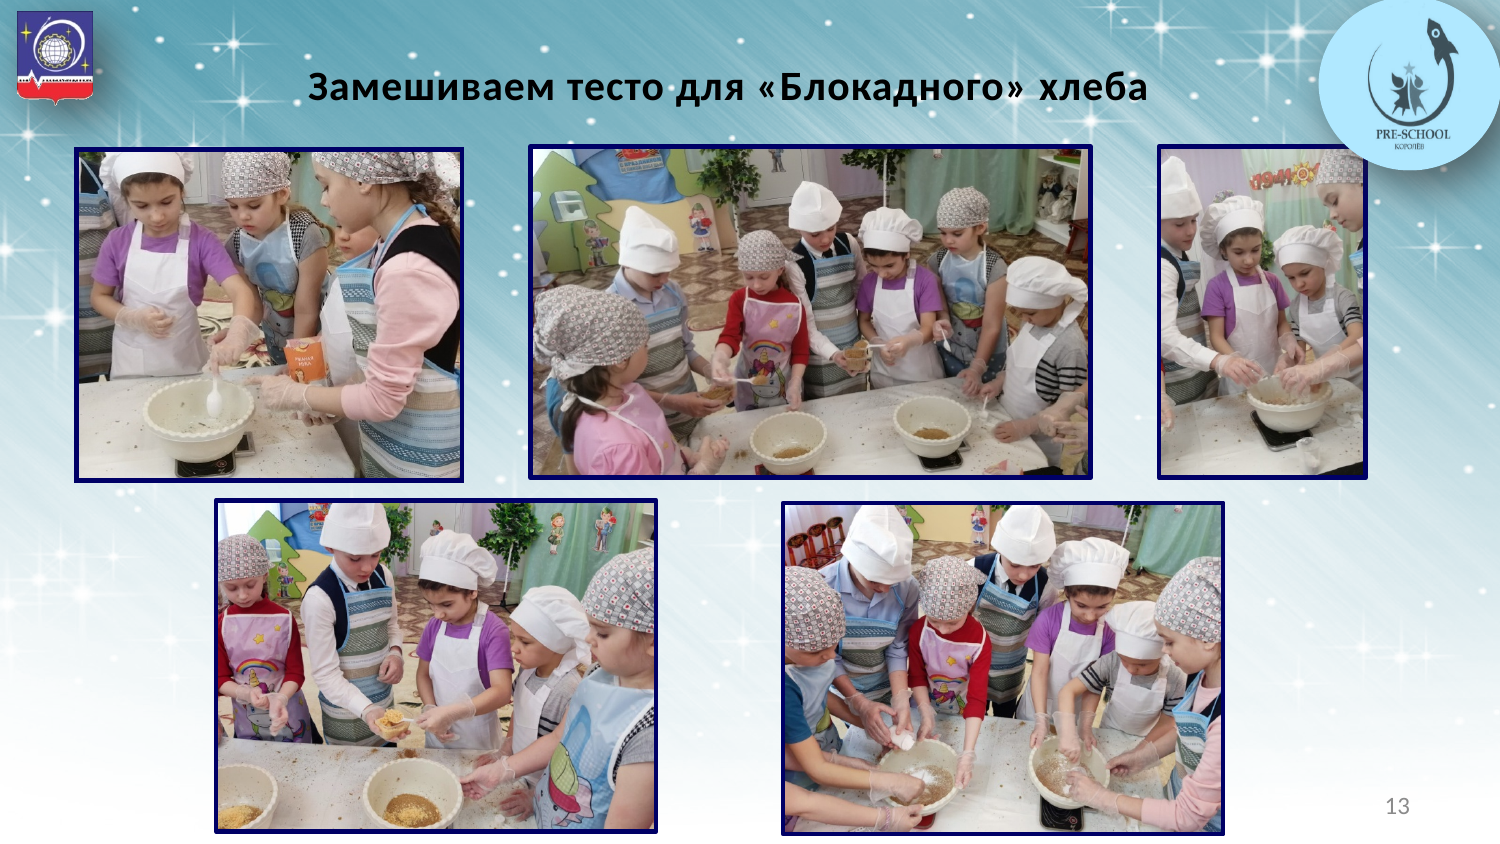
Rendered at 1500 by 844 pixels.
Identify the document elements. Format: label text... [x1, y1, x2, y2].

picture [17, 11, 94, 106]
title Замешиваем тесто для «Блокадного» хлеба [214, 33, 1254, 135]
slide_number 13 [1229, 782, 1425, 828]
picture [217, 501, 655, 830]
picture [532, 148, 1089, 476]
picture [1160, 148, 1364, 476]
picture [784, 504, 1222, 833]
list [78, 150, 461, 479]
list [1318, 0, 1500, 171]
